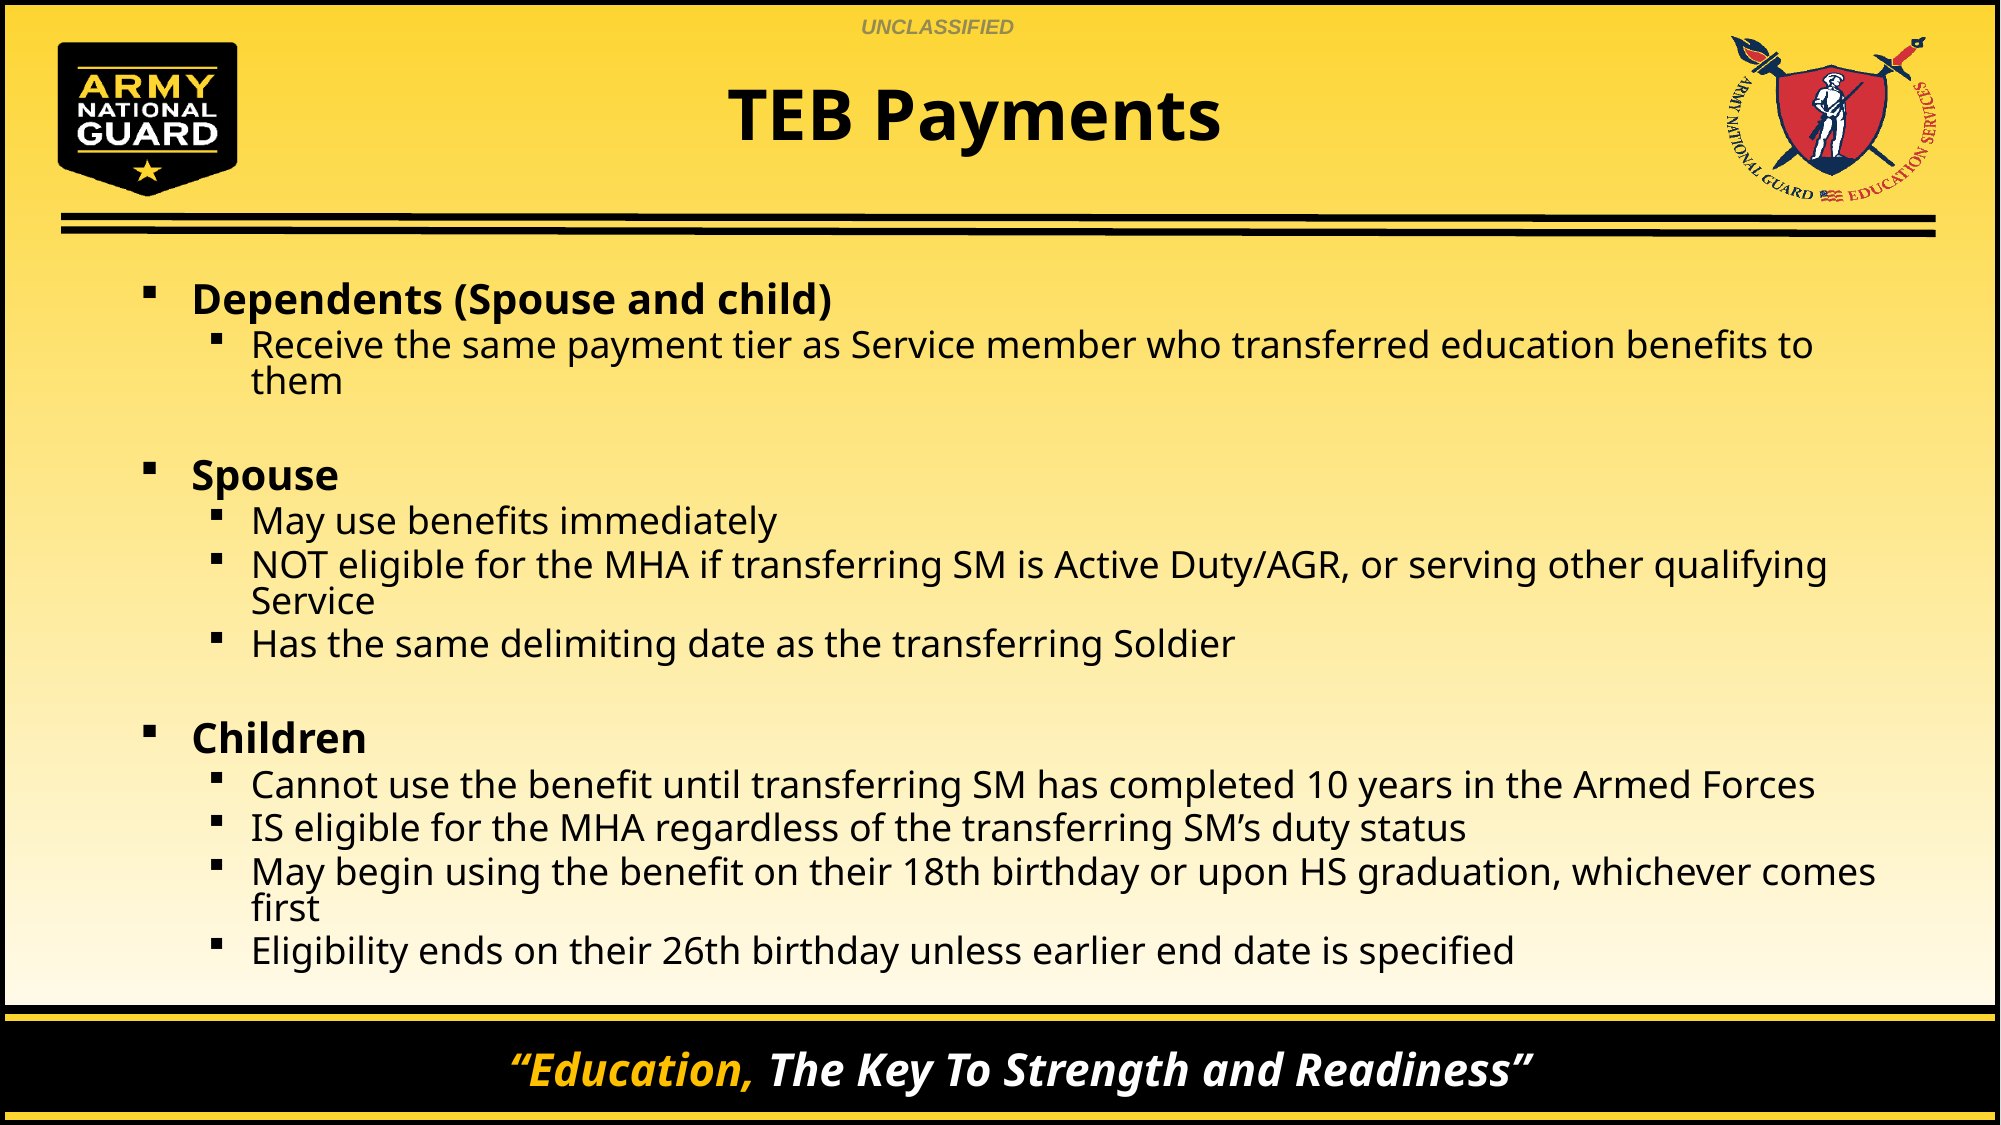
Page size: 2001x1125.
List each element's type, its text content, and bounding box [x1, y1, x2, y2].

list Dependents (Spouse and child) Receive the same payment tier as Service member who transferred education benefits to them Spouse May use benefits immediately NOT eligible for the MHA if transferring SM is Active Duty/AGR, or serving other qualifying Service Has the same delimiting date as the transferring Soldier Children Cannot use the benefit until transferring SM has completed 10 years in the Armed Forces IS eligible for the MHA regardless of the transferring SM’s duty status May begin using the benefit on their 18th birthday or upon HS graduation, whichever comes first Eligibility ends on their 26th birthday unless earlier end date is specified [125, 275, 1894, 1025]
picture [2, 0, 292, 239]
picture [1727, 36, 1936, 202]
title TEB Payments [225, 62, 1725, 163]
